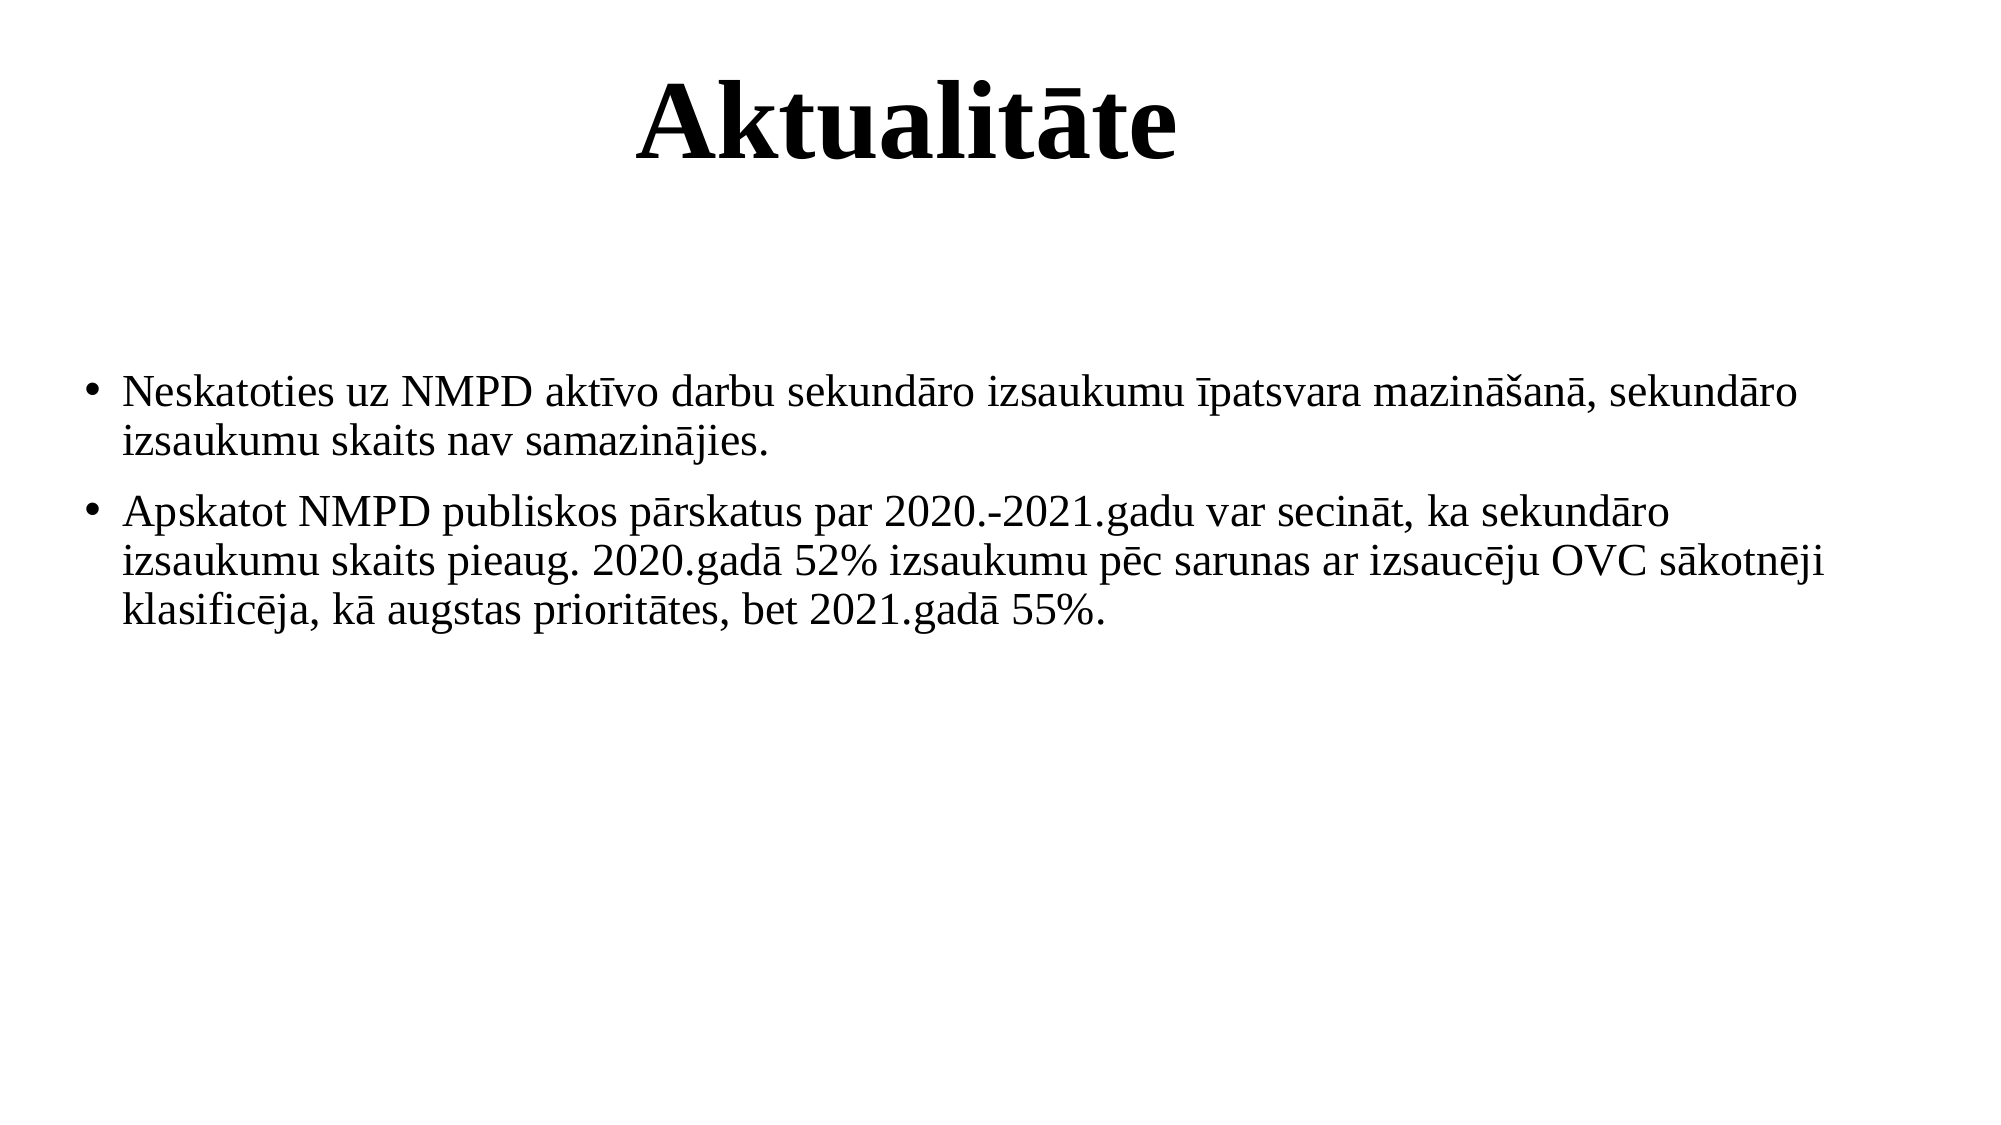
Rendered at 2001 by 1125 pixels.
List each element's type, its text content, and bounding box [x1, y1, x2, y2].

list Neskatoties uz NMPD aktīvo darbu sekundāro izsaukumu īpatsvara mazināšanā, sekundāro izsaukumu skaits nav samazinājies. Apskatot NMPD publiskos pārskatus par 2020.-2021.gadu var secināt, ka sekundāro izsaukumu skaits pieaug. 2020.gadā 52% izsaukumu pēc sarunas ar izsaucēju OVC sākotnēji klasificēja, kā augstas prioritātes, bet 2021.gadā 55%. [69, 90, 1862, 982]
title Aktualitāte [620, 0, 1211, 90]
